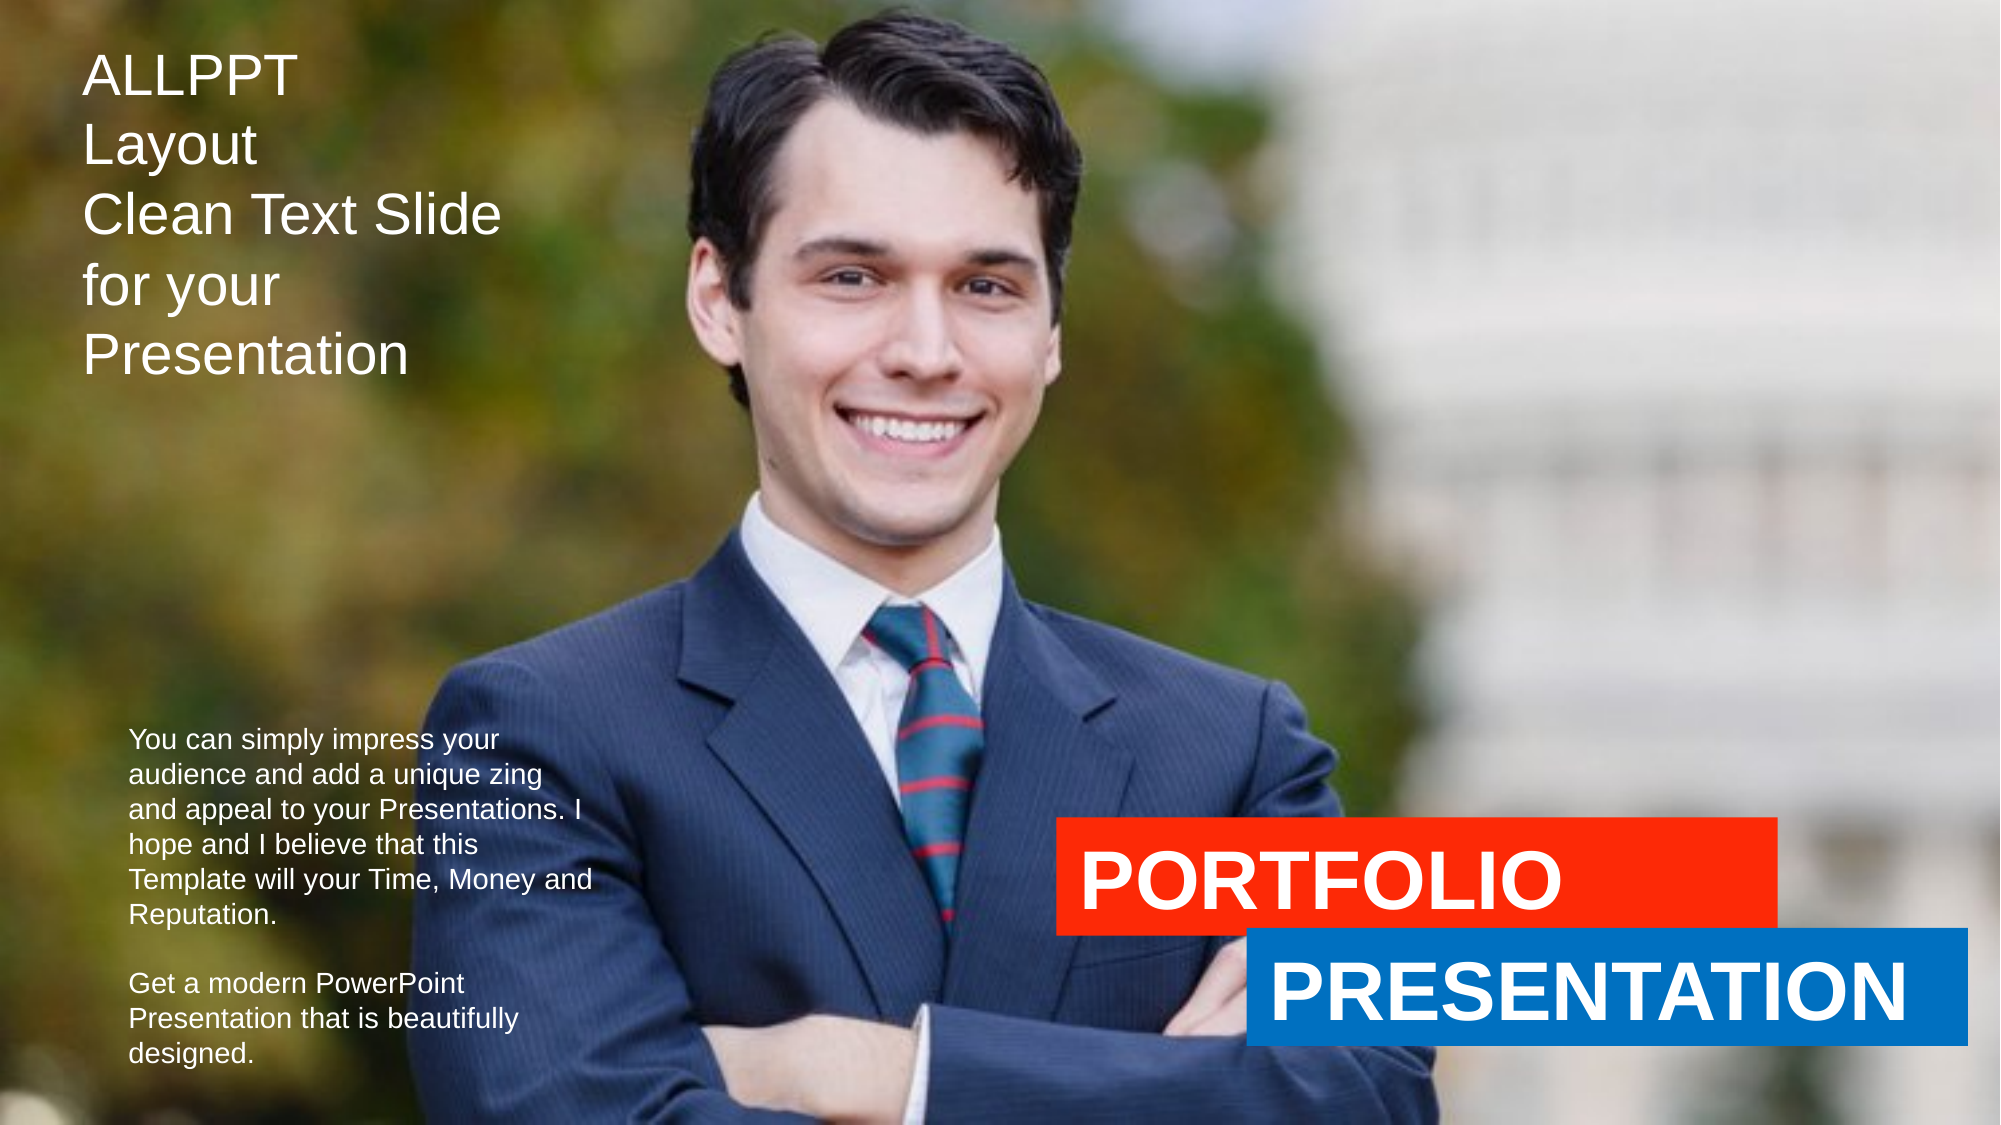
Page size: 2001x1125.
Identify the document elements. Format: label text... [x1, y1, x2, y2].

picture [0, 0, 2000, 1125]
text_box You can simply impress your audience and add a unique zing and appeal to your Presentations. I hope and I believe that this Template will your Time, Money and Reputation. Get a modern PowerPoint Presentation that is beautifully designed. [113, 712, 613, 1078]
text_box PRESENTATION [1246, 927, 1968, 1046]
text_box ALLPPT Layout Clean Text Slide for your Presentation [67, 29, 544, 394]
text_box PORTFOLIO [1056, 817, 1778, 936]
